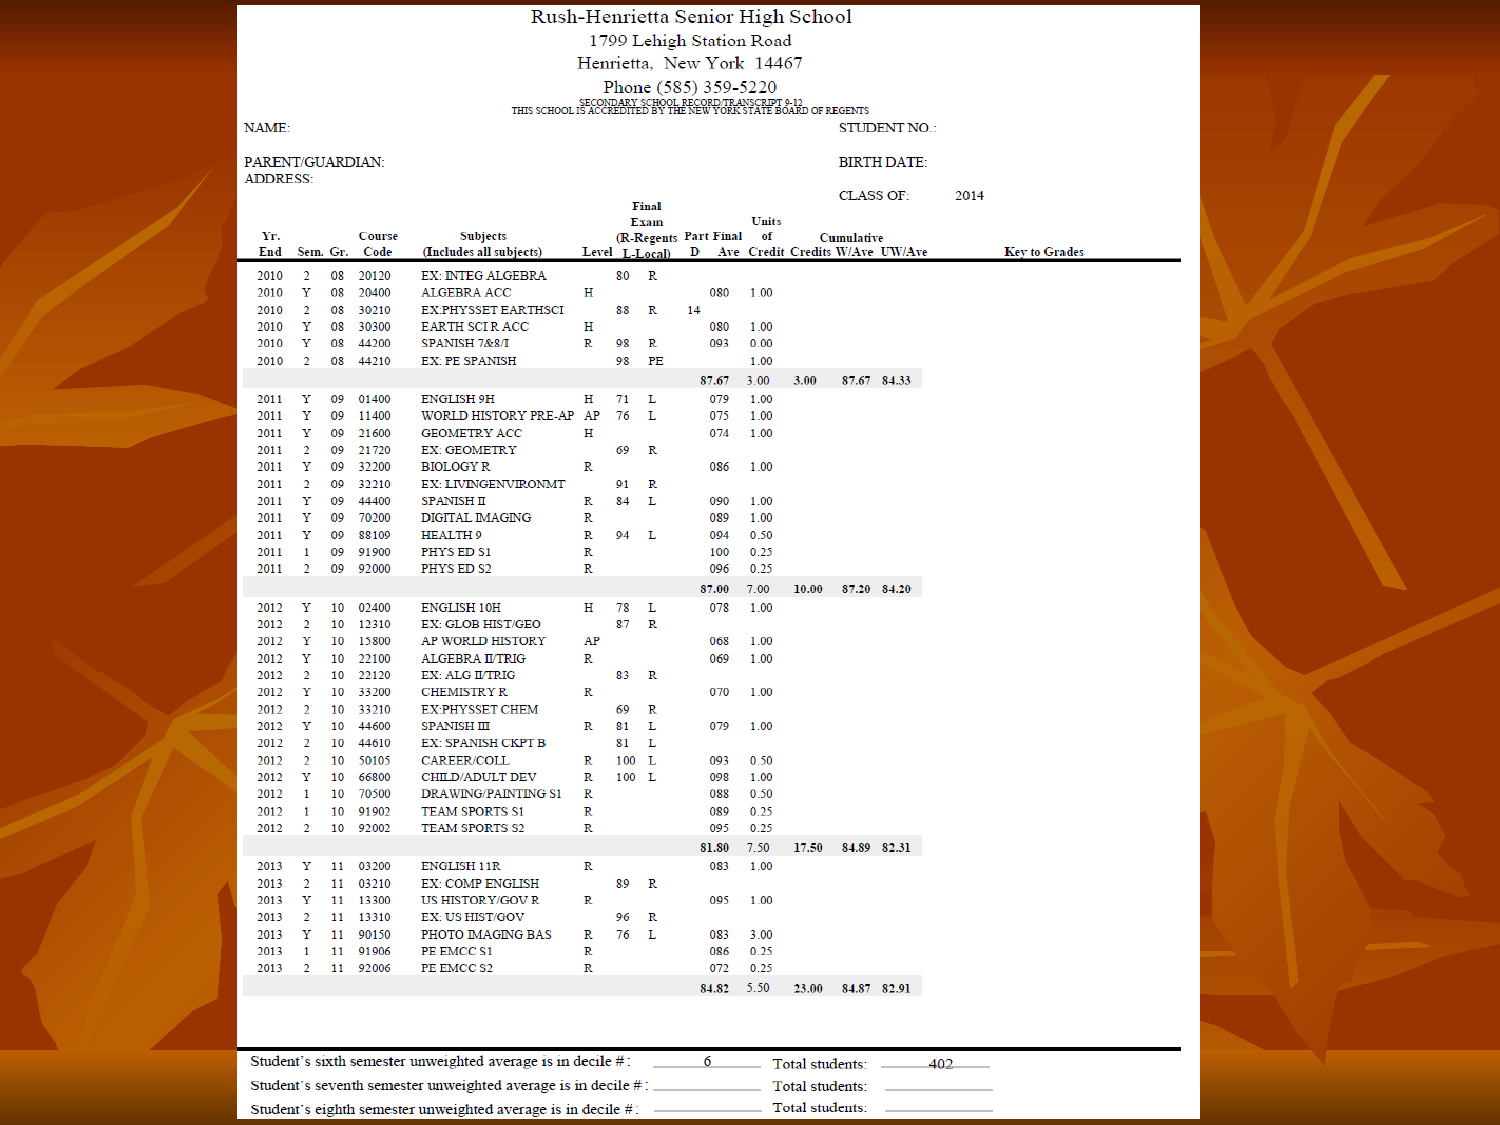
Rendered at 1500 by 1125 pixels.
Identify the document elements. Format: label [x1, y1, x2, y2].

picture [236, 5, 1201, 1119]
